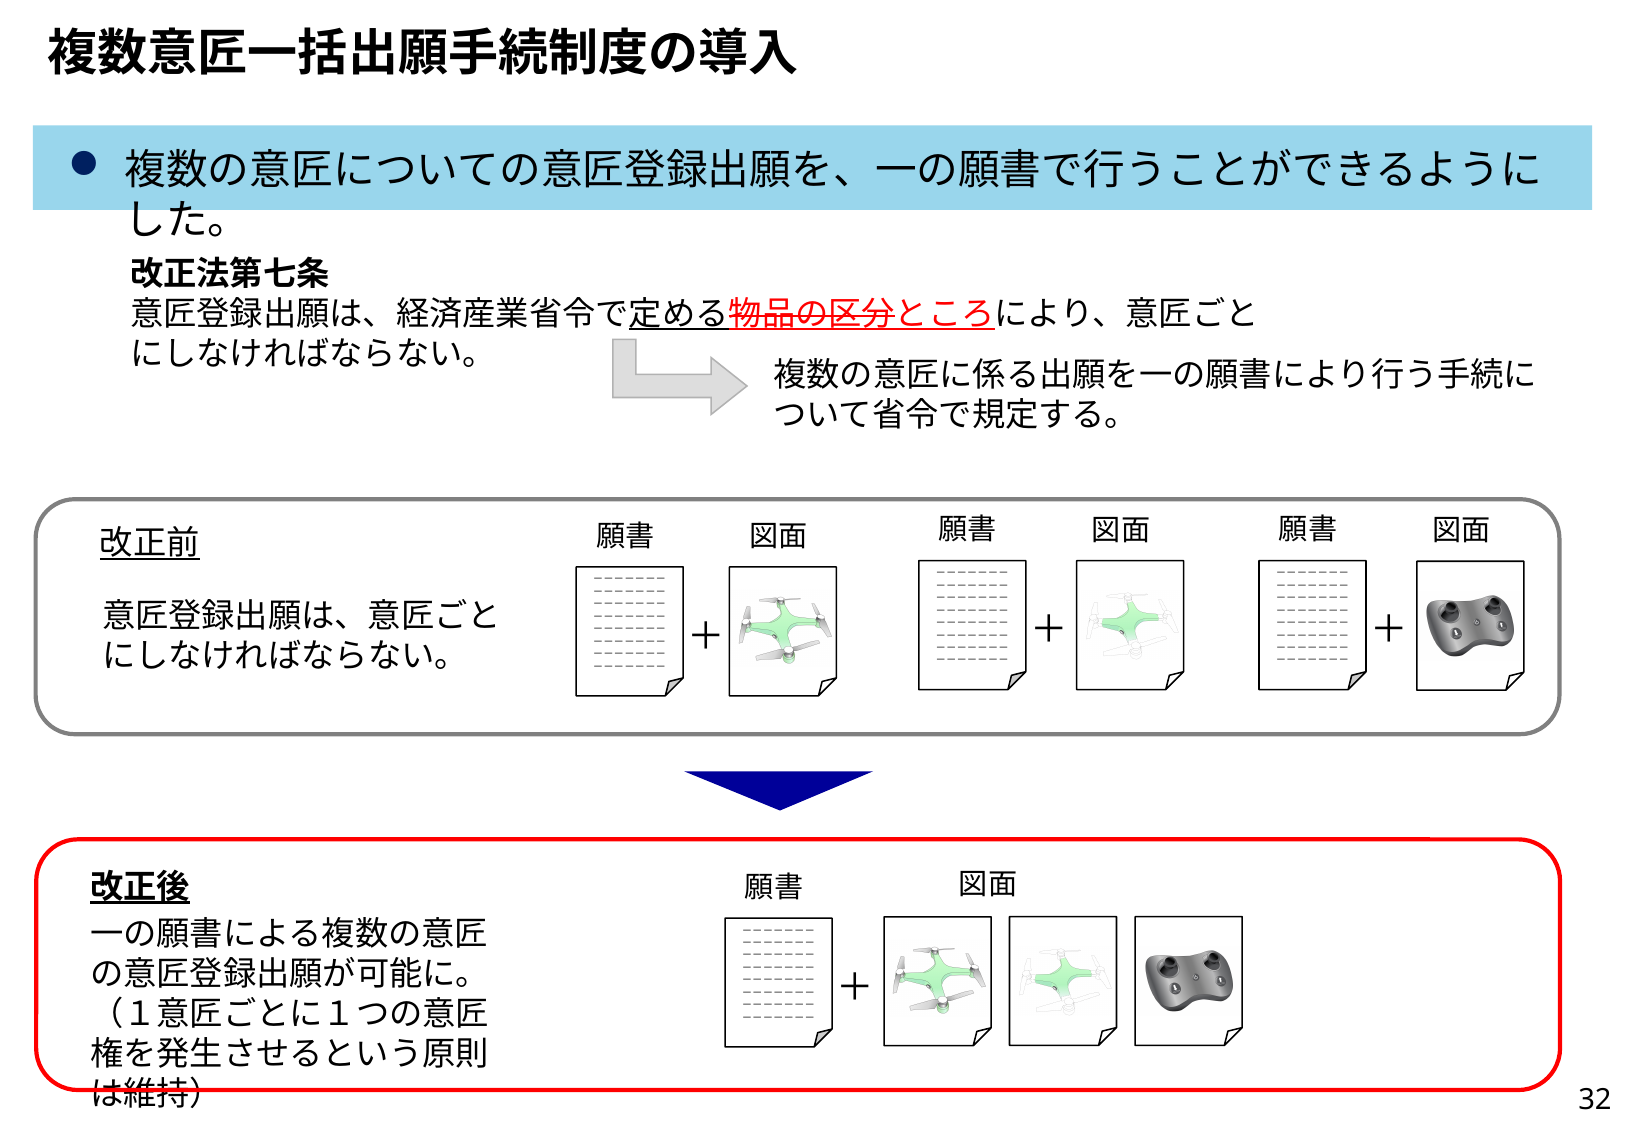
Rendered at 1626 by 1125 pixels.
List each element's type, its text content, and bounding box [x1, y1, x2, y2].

list 複数の意匠についての意匠登録出願を、一の願書で行うことができるようにした。 [32, 125, 1593, 210]
text_box 複数の意匠に係る出願を一の願書により行う手続について省令で規定する。 [758, 346, 1560, 441]
text_box [34, 837, 1563, 1093]
text_box ＋ [1355, 598, 1411, 658]
text_box 図面 [1417, 503, 1506, 554]
text_box 願書 [923, 503, 1013, 554]
text_box －－－－－－－－－－－－－－－－－－－－－－－－－－－－－－－－－－－－－－－－－－－－－－－－－－－－－－－－ [574, 564, 686, 698]
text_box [1009, 916, 1117, 1046]
text_box [33, 497, 1562, 737]
text_box 改正法第七条 意匠登録出願は、経済産業省令で定める物品の区分ところにより、意匠ごとにしなければならない。 [115, 244, 1297, 380]
text_box －－－－－－－－－－－－－－－－－－－－－－－－－－－－－－－－－－－－－－－－－－－－－－－－－－－－－－－－ [916, 558, 1028, 692]
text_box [729, 566, 837, 696]
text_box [1076, 560, 1184, 690]
text_box 図面 [1077, 503, 1166, 554]
text_box 改正前 [85, 514, 267, 569]
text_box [1416, 560, 1525, 691]
text_box 一の願書による複数の意匠の意匠登録出願が可能に。 （１意匠ごとに１つの意匠権を発生させるという原則は維持） [75, 1093, 529, 1120]
text_box 願書 [1264, 503, 1353, 554]
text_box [883, 916, 992, 1046]
text_box [612, 339, 747, 415]
text_box 願書 [581, 509, 670, 560]
text_box －－－－－－－－－－－－－－－－－－－－－－－－－－－－－－－－－－－－－－－－－－－－－－－－－－－－－－－－ [1256, 558, 1369, 692]
text_box ＋ [1015, 598, 1071, 658]
text_box 図面 [734, 509, 823, 560]
text_box [684, 771, 874, 811]
title 複数意匠一括出願手続制度の導入 [32, 12, 1593, 89]
text_box 意匠登録出願は、意匠ごとにしなければならない。 [87, 586, 529, 682]
slide_number 31 [1247, 1070, 1625, 1125]
text_box ＋ [672, 604, 724, 664]
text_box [1134, 916, 1243, 1046]
